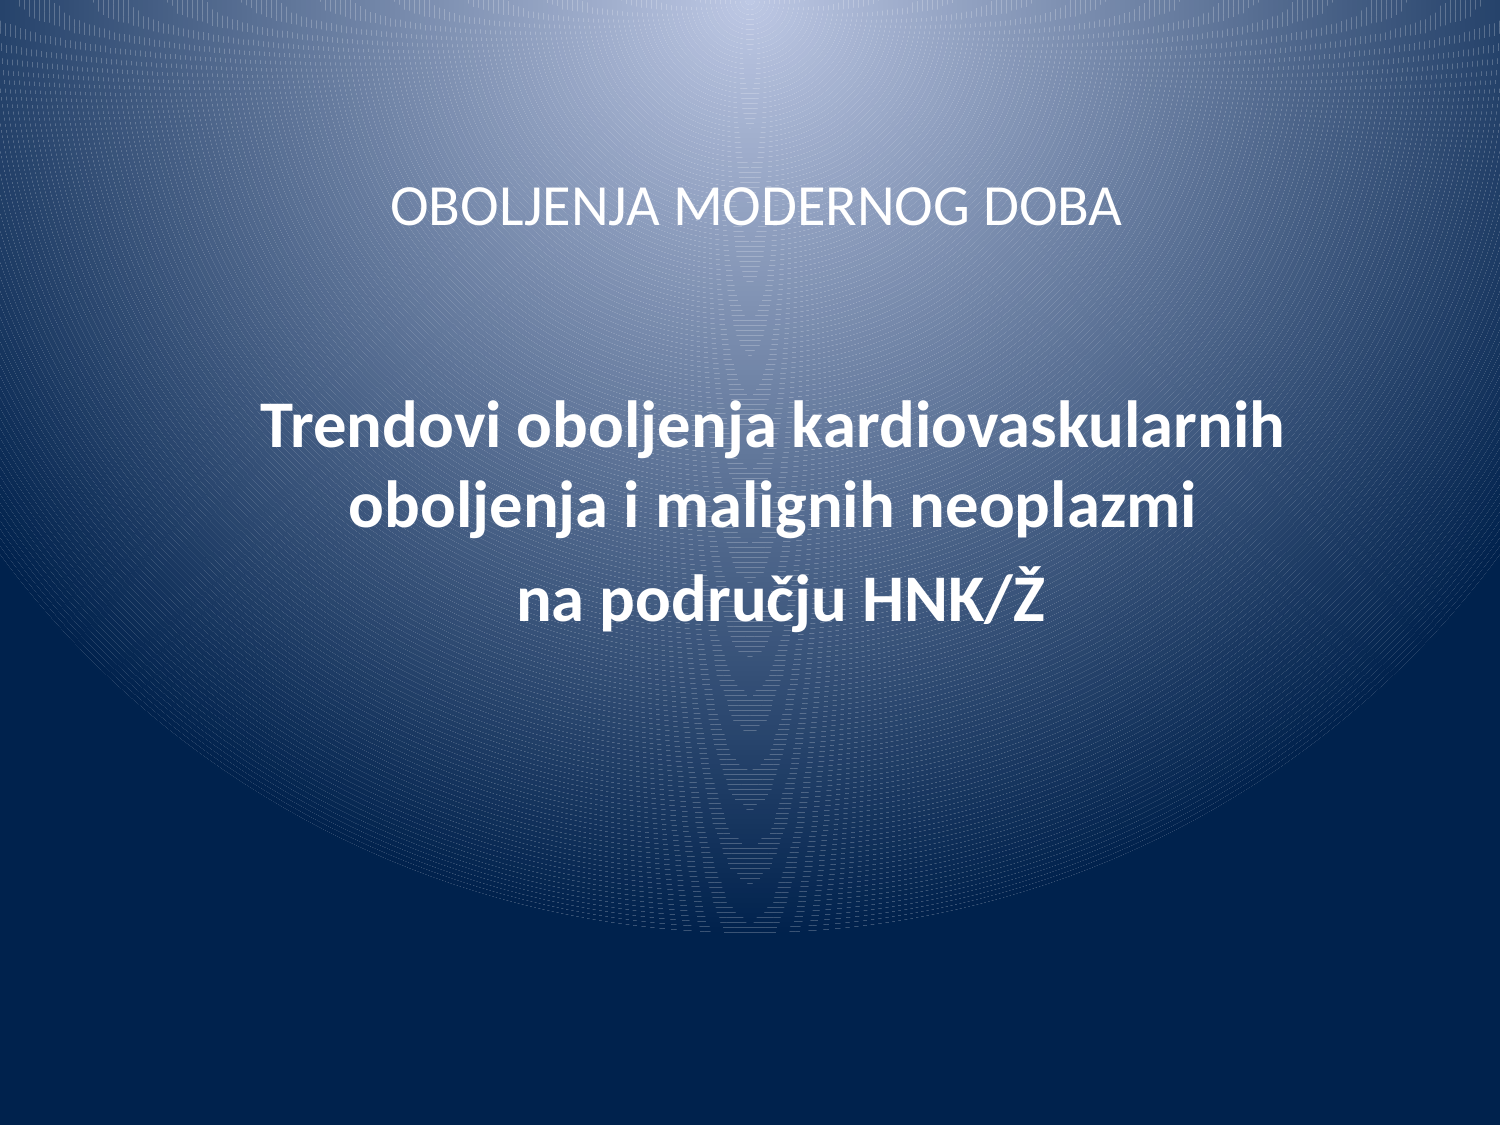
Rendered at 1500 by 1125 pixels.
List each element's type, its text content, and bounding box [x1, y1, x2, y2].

title OBOLJENJA MODERNOG DOBA [112, 101, 1388, 303]
subtitle Trendovi oboljenja kardiovaskularnih oboljenja i malignih neoplazmi na području HNK/Ž [112, 373, 1436, 965]
